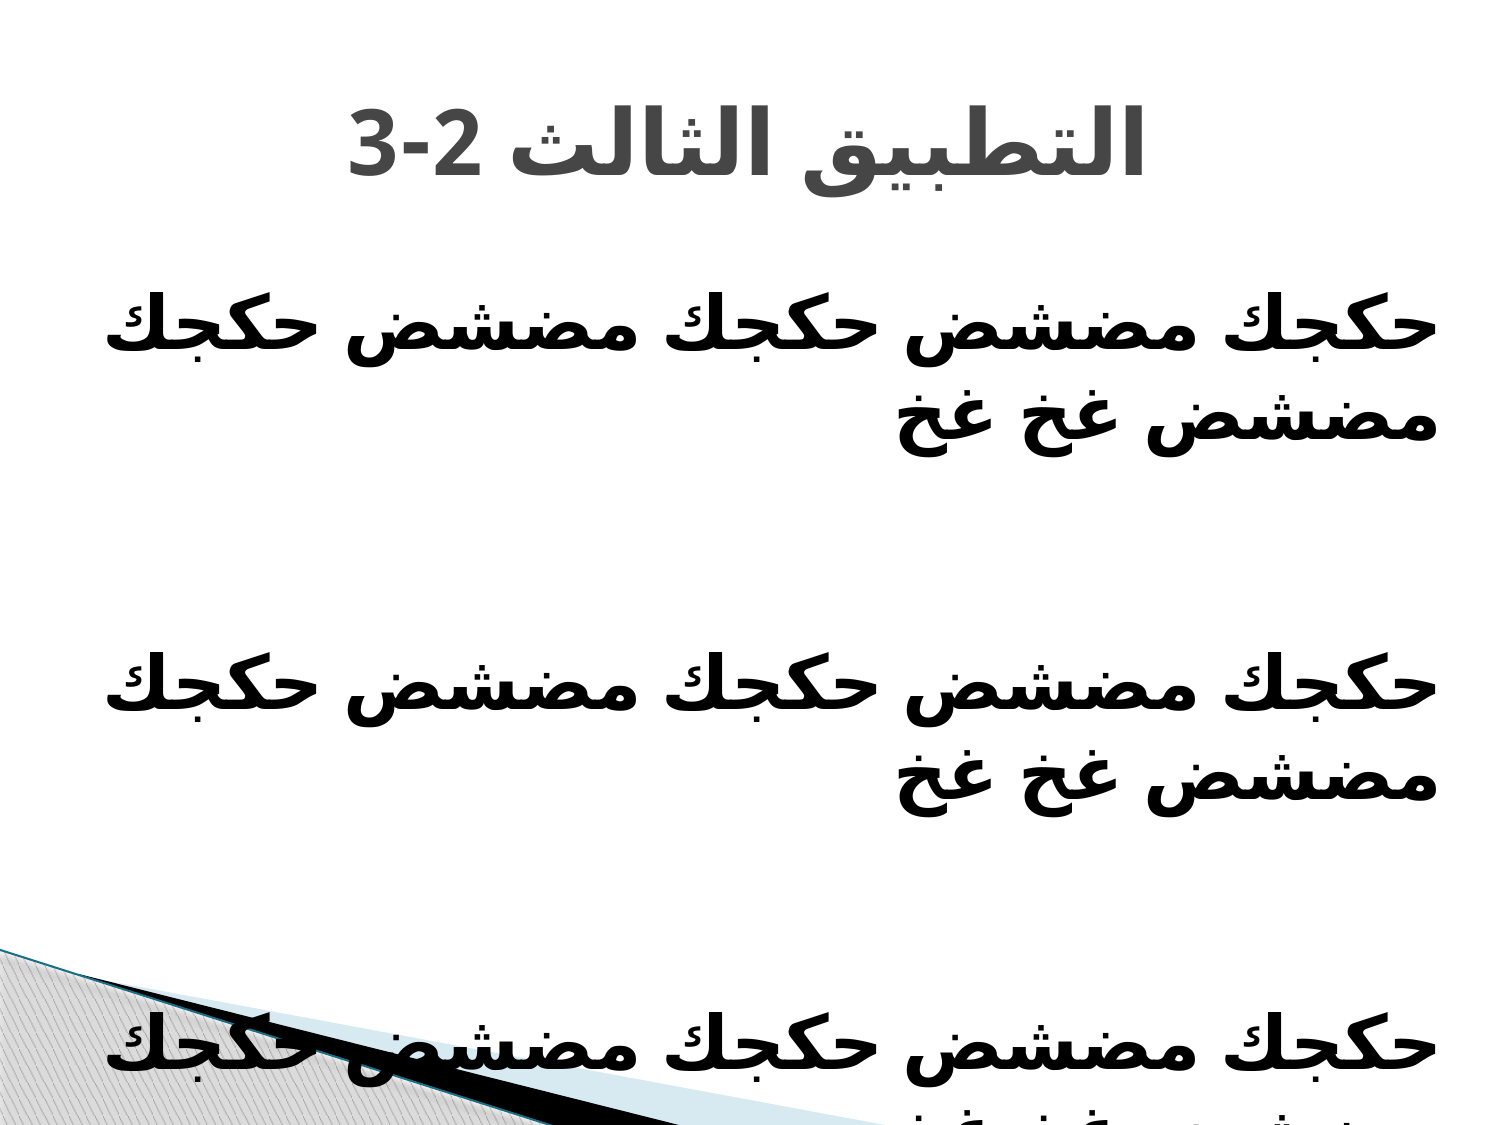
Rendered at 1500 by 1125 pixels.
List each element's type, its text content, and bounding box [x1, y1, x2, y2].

title التطبيق الثالث 2-3 [75, 45, 1425, 233]
list حكجك مضشض حكجك مضشض حكجك مضشض غخ غخ حكجك مضشض حكجك مضشض حكجك مضشض غخ غخ حكجك مضشض حكجك مضشض حكجك مضشض غخ غخ [22, 267, 1471, 1012]
